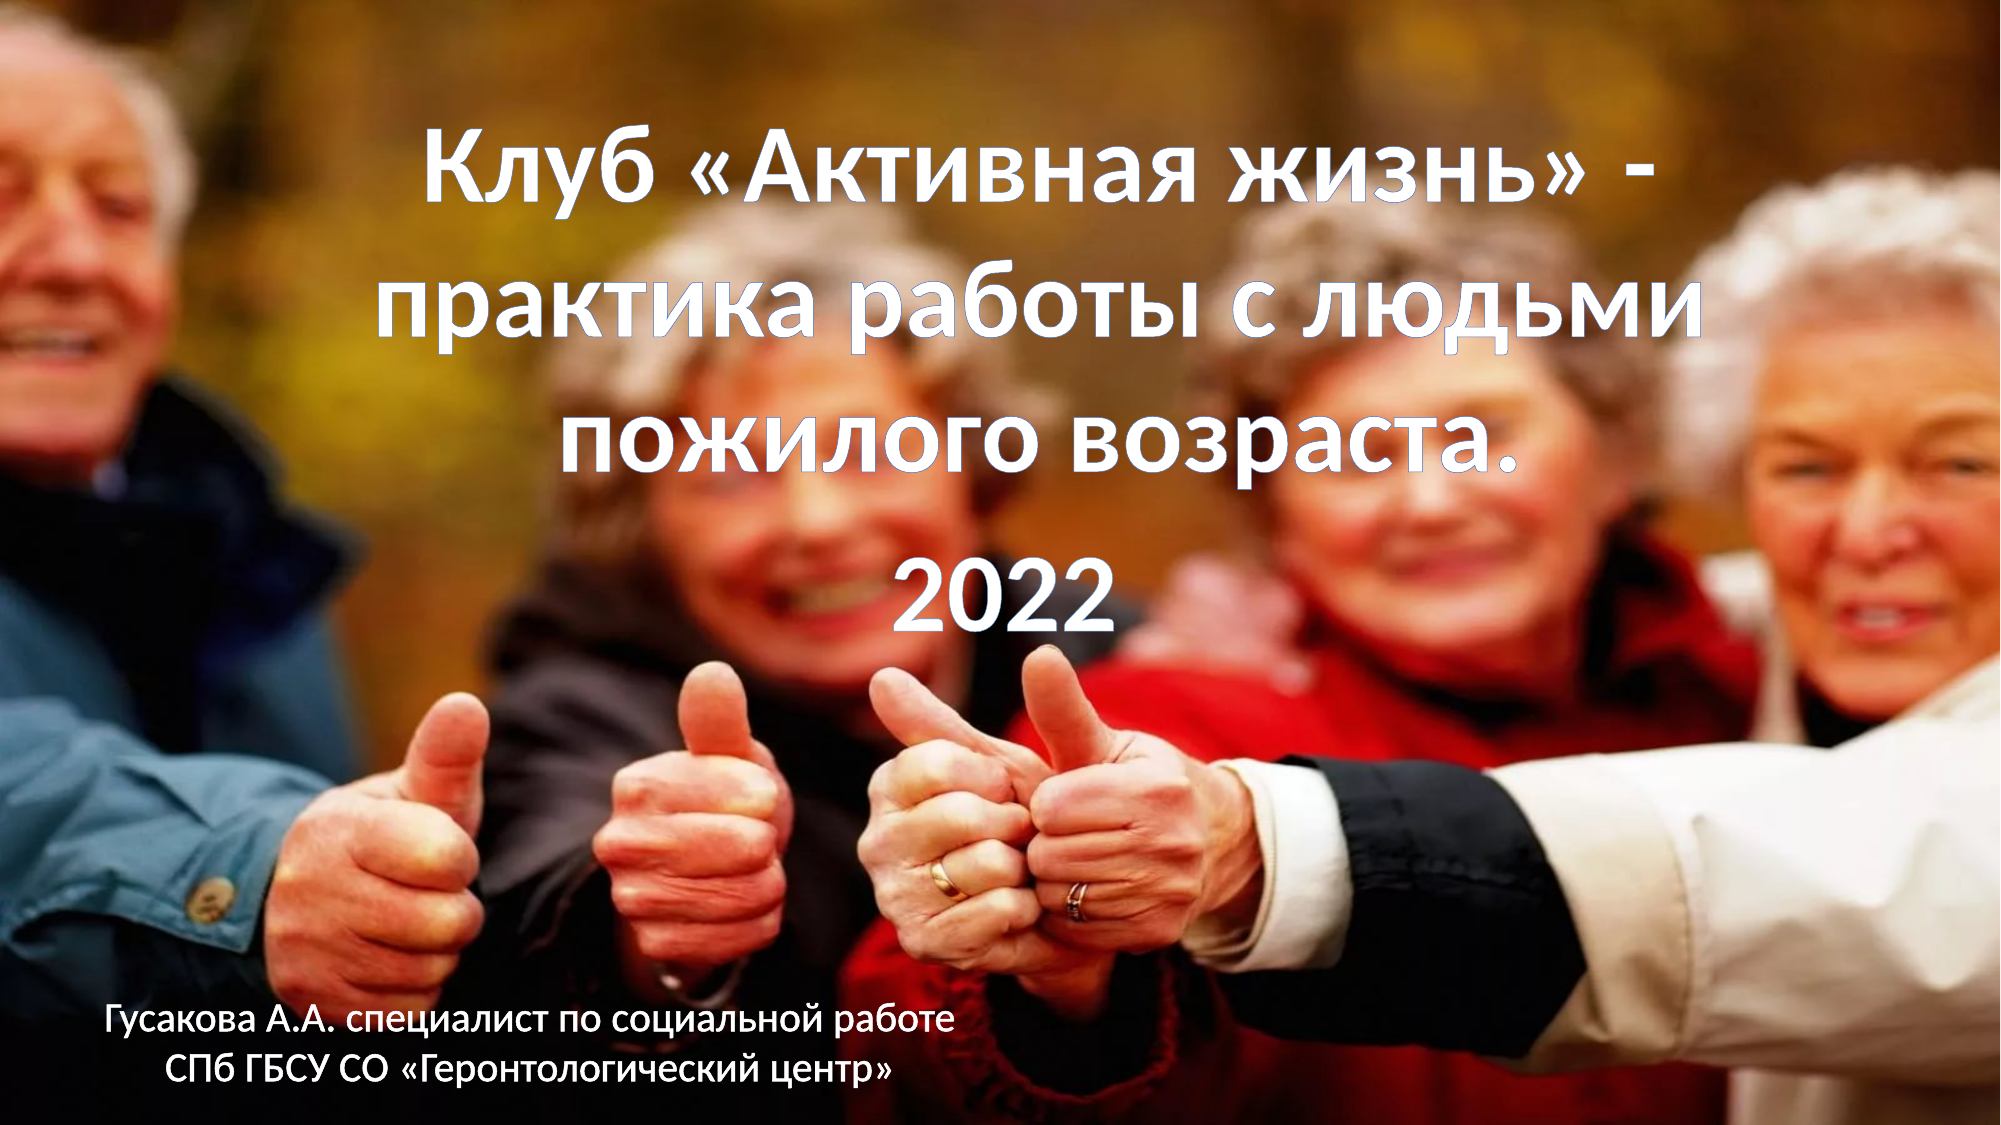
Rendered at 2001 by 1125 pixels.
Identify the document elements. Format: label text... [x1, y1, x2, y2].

text_box Клуб «Активная жизнь» - практика работы с людьми пожилого возраста. [301, 81, 1779, 697]
text_box 2022 [786, 511, 1222, 661]
picture [0, 0, 2001, 1125]
text_box Гусакова А.А. специалист по социальной работе СПб ГБСУ СО «Геронтологический центр» [56, 982, 1004, 1097]
